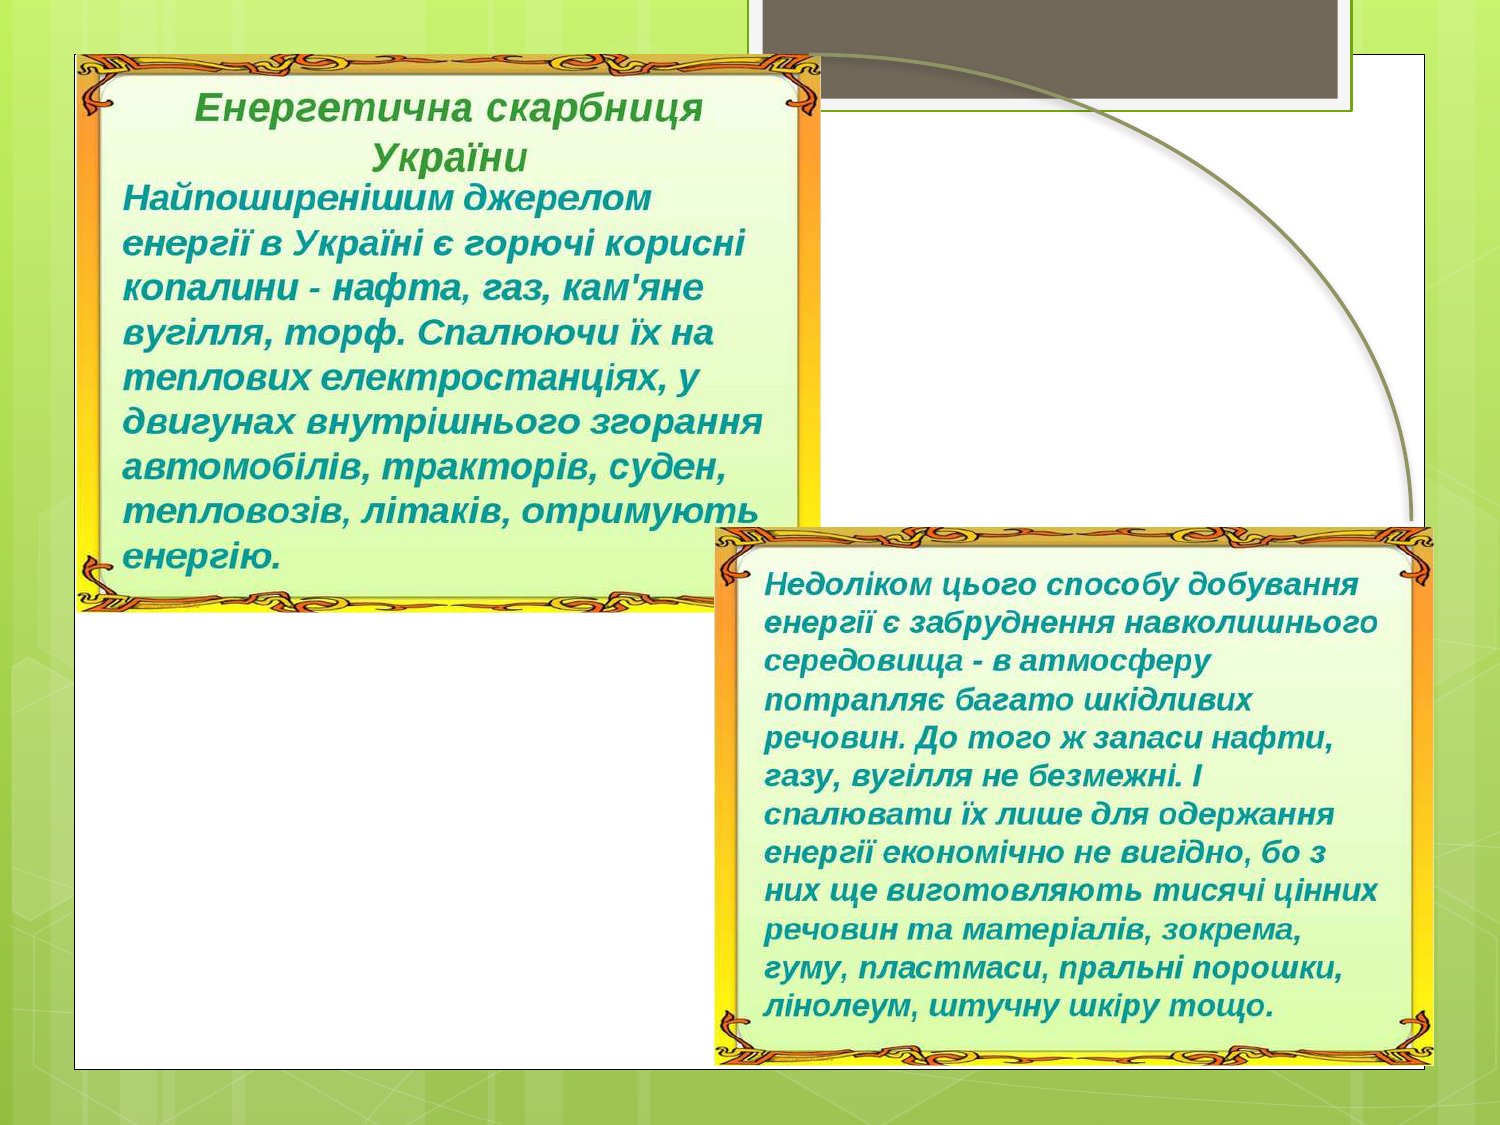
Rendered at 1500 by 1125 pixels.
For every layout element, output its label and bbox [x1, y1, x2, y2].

text_box [815, 52, 1414, 522]
list [76, 54, 822, 613]
list [714, 526, 1434, 1066]
